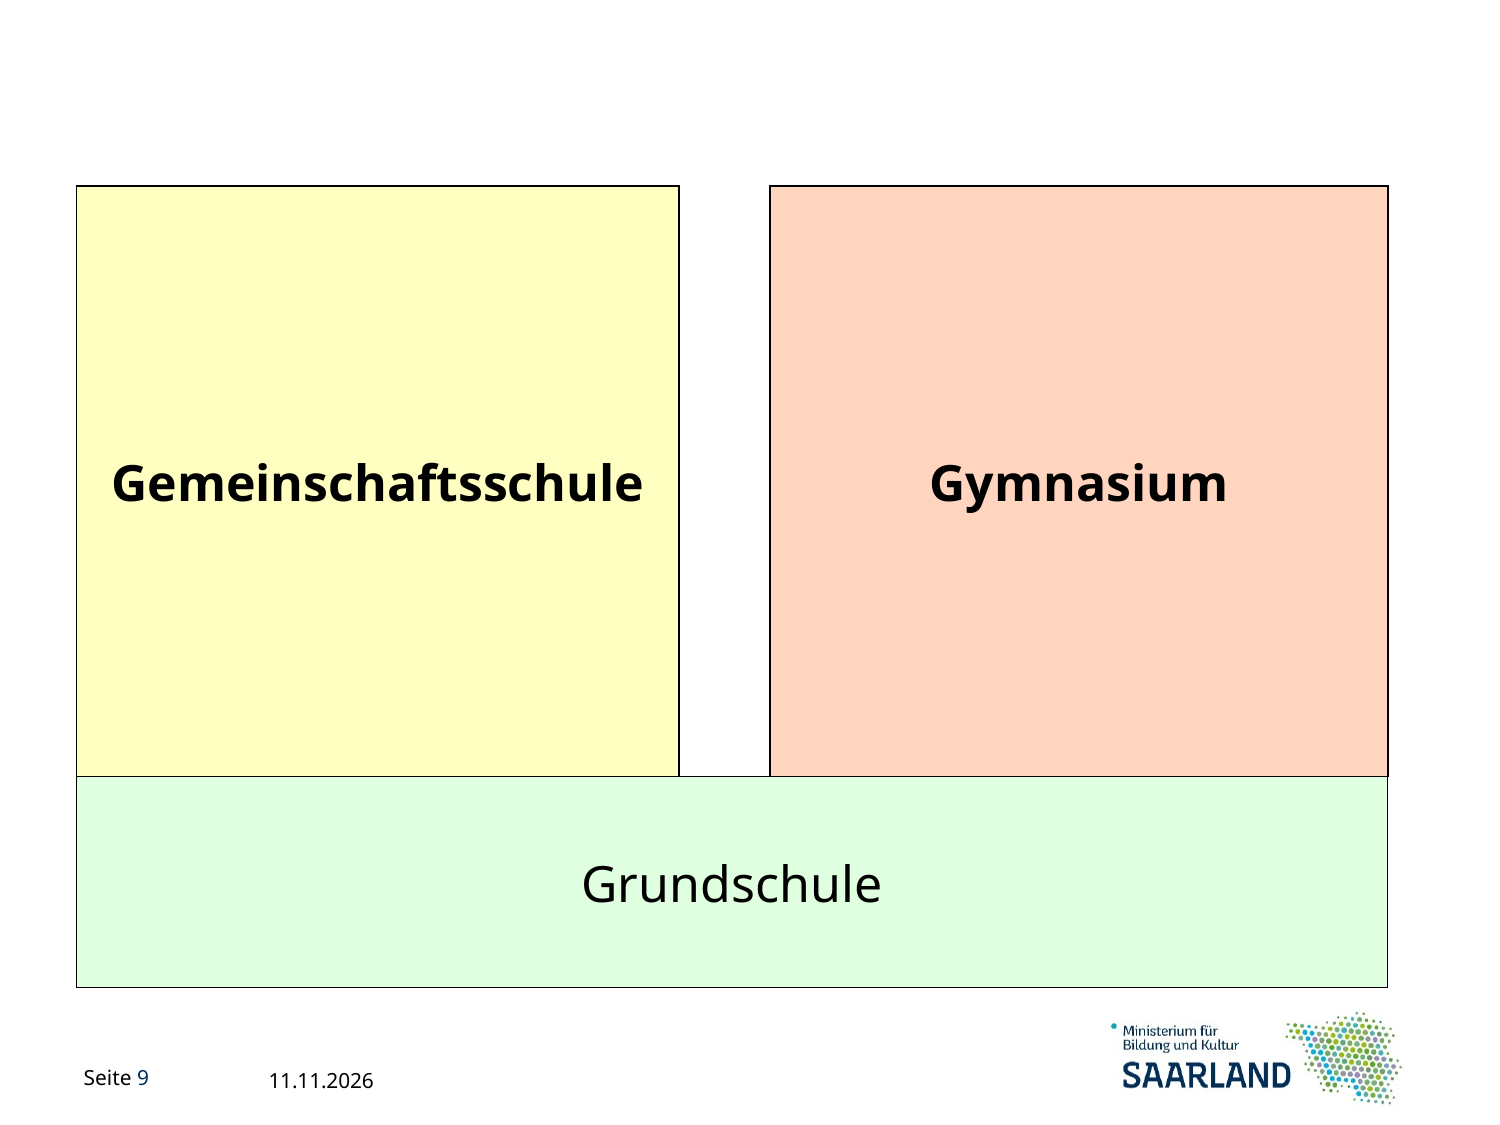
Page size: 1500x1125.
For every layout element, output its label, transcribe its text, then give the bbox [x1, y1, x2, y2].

text_box Grundschule [76, 776, 1388, 988]
text_box 10.11.2021 [253, 1060, 443, 1096]
text_box Gymnasium [770, 185, 1388, 777]
picture [1104, 999, 1414, 1125]
text_box Gemeinschaftsschule [76, 185, 680, 777]
